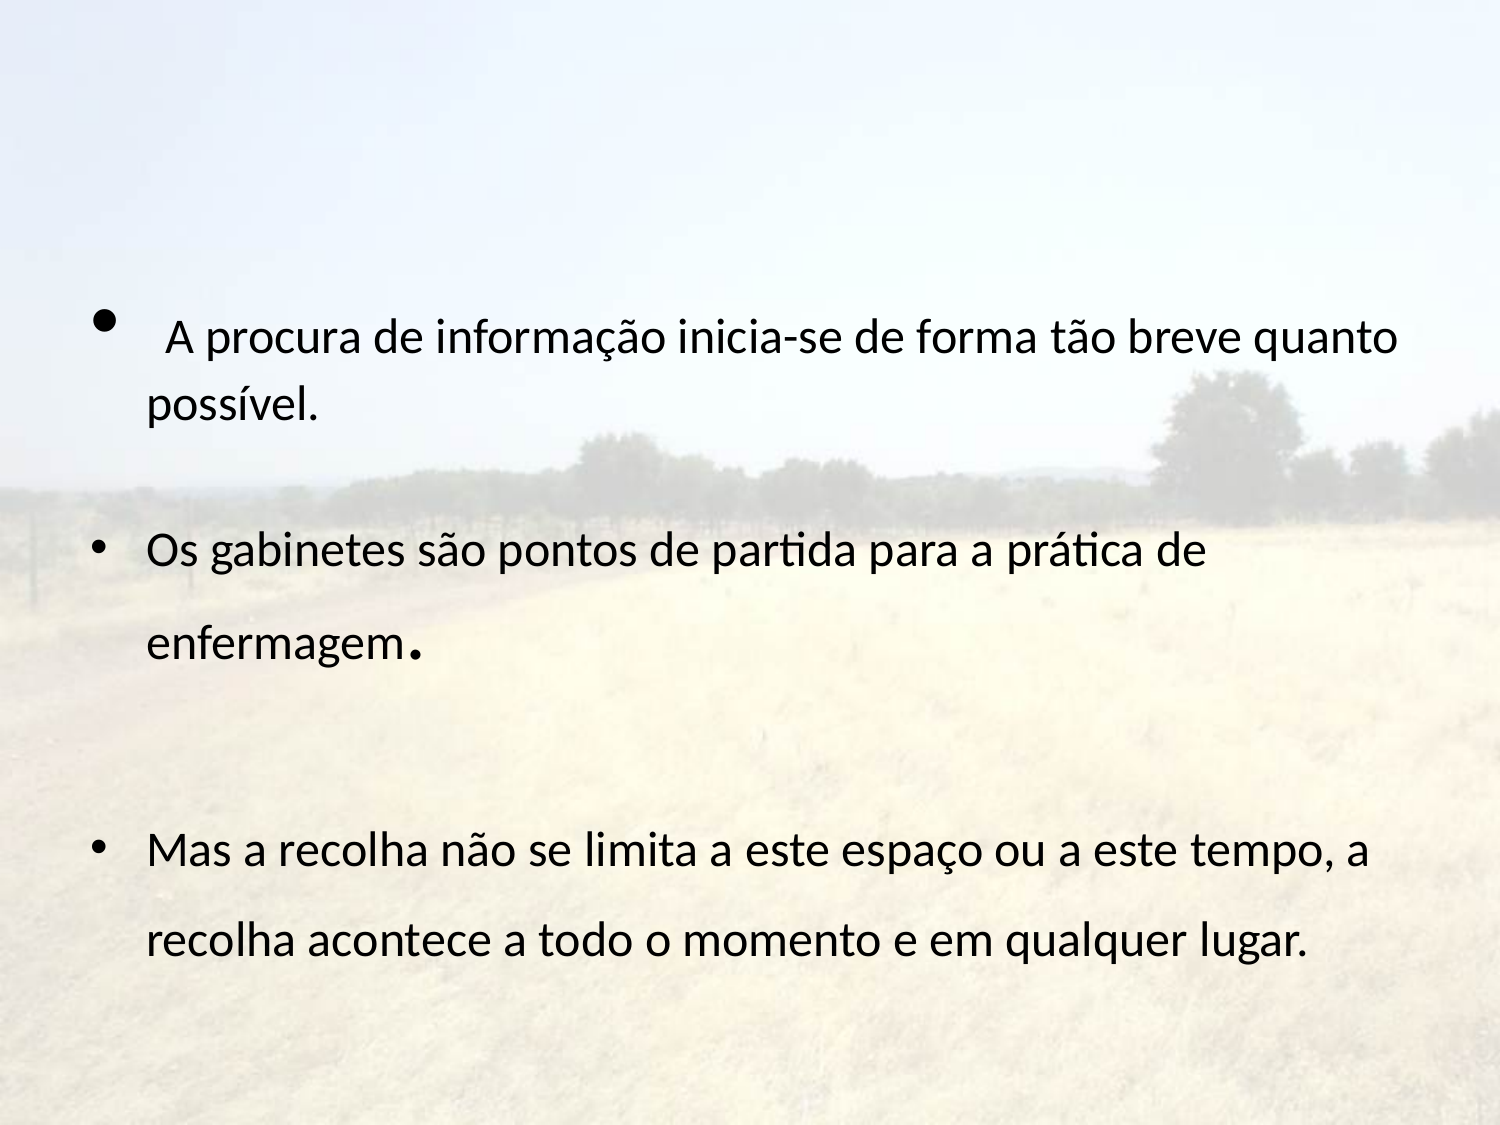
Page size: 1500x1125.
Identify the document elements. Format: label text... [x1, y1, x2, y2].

picture [0, 0, 1500, 1125]
list A procura de informação inicia-se de forma tão breve quanto possível. Os gabinetes são pontos de partida para a prática de enfermagem. Mas a recolha não se limita a este espaço ou a este tempo, a recolha acontece a todo o momento e em qualquer lugar. [75, 262, 1425, 1005]
